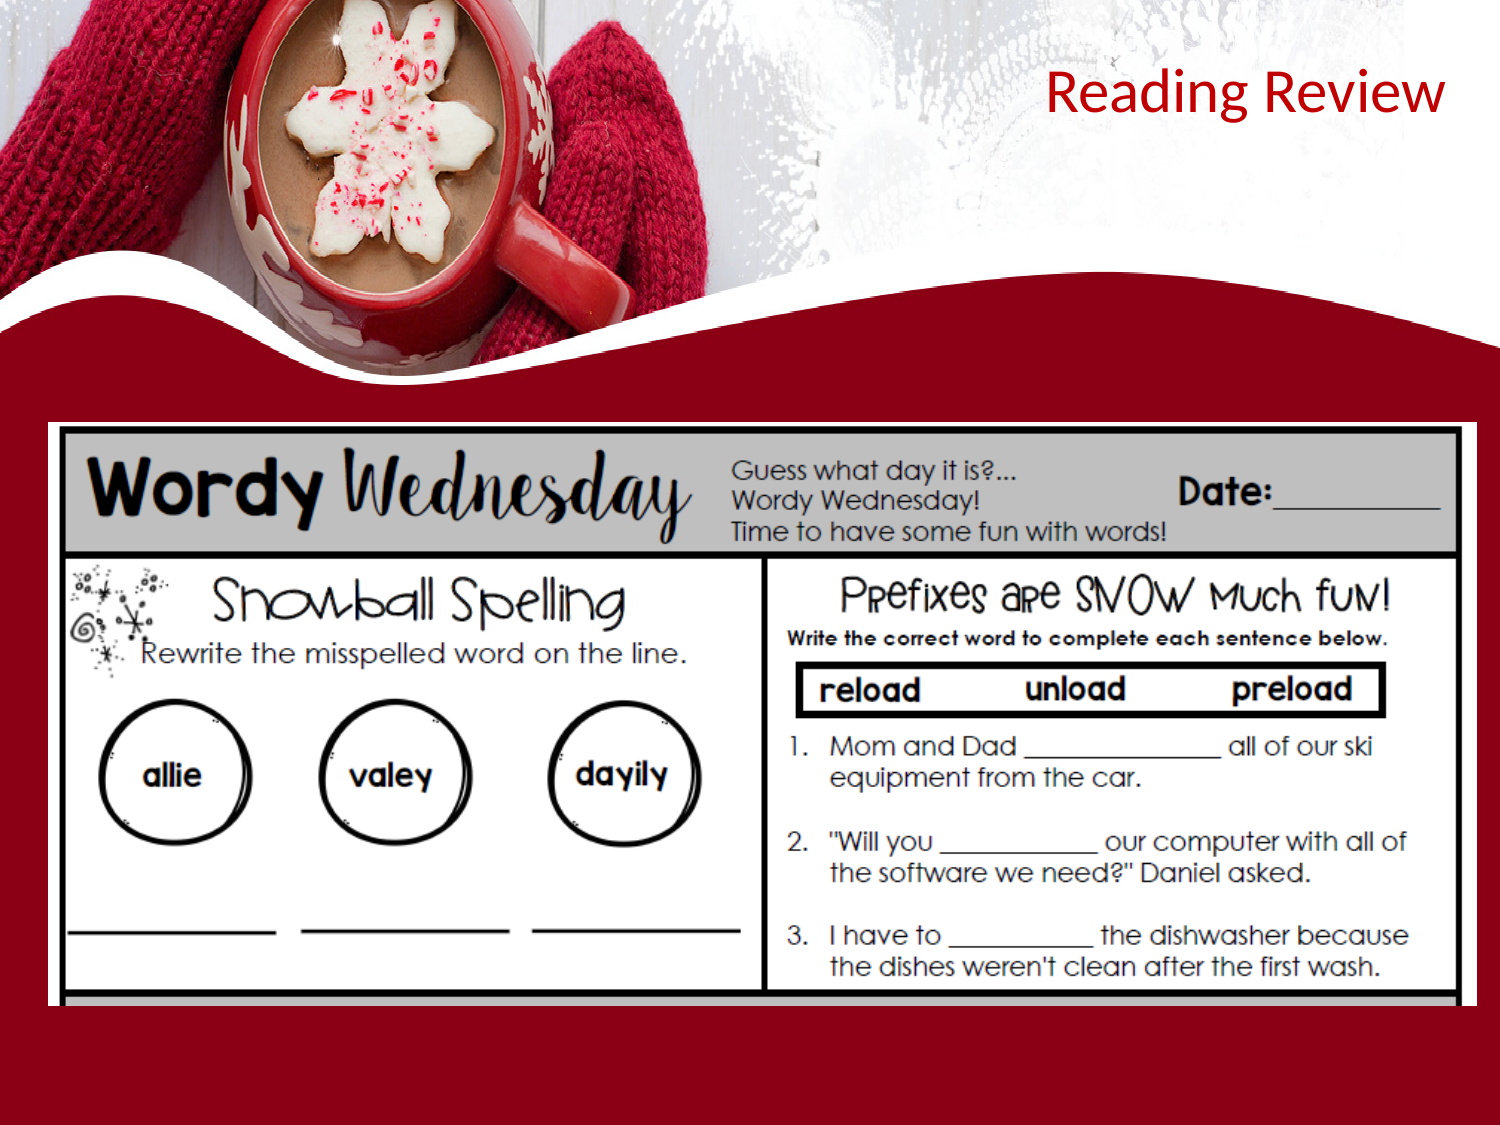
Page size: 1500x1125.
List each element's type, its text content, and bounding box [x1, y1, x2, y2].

title Reading Review [121, 41, 1477, 209]
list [48, 422, 1477, 1006]
picture [0, 0, 1500, 1125]
